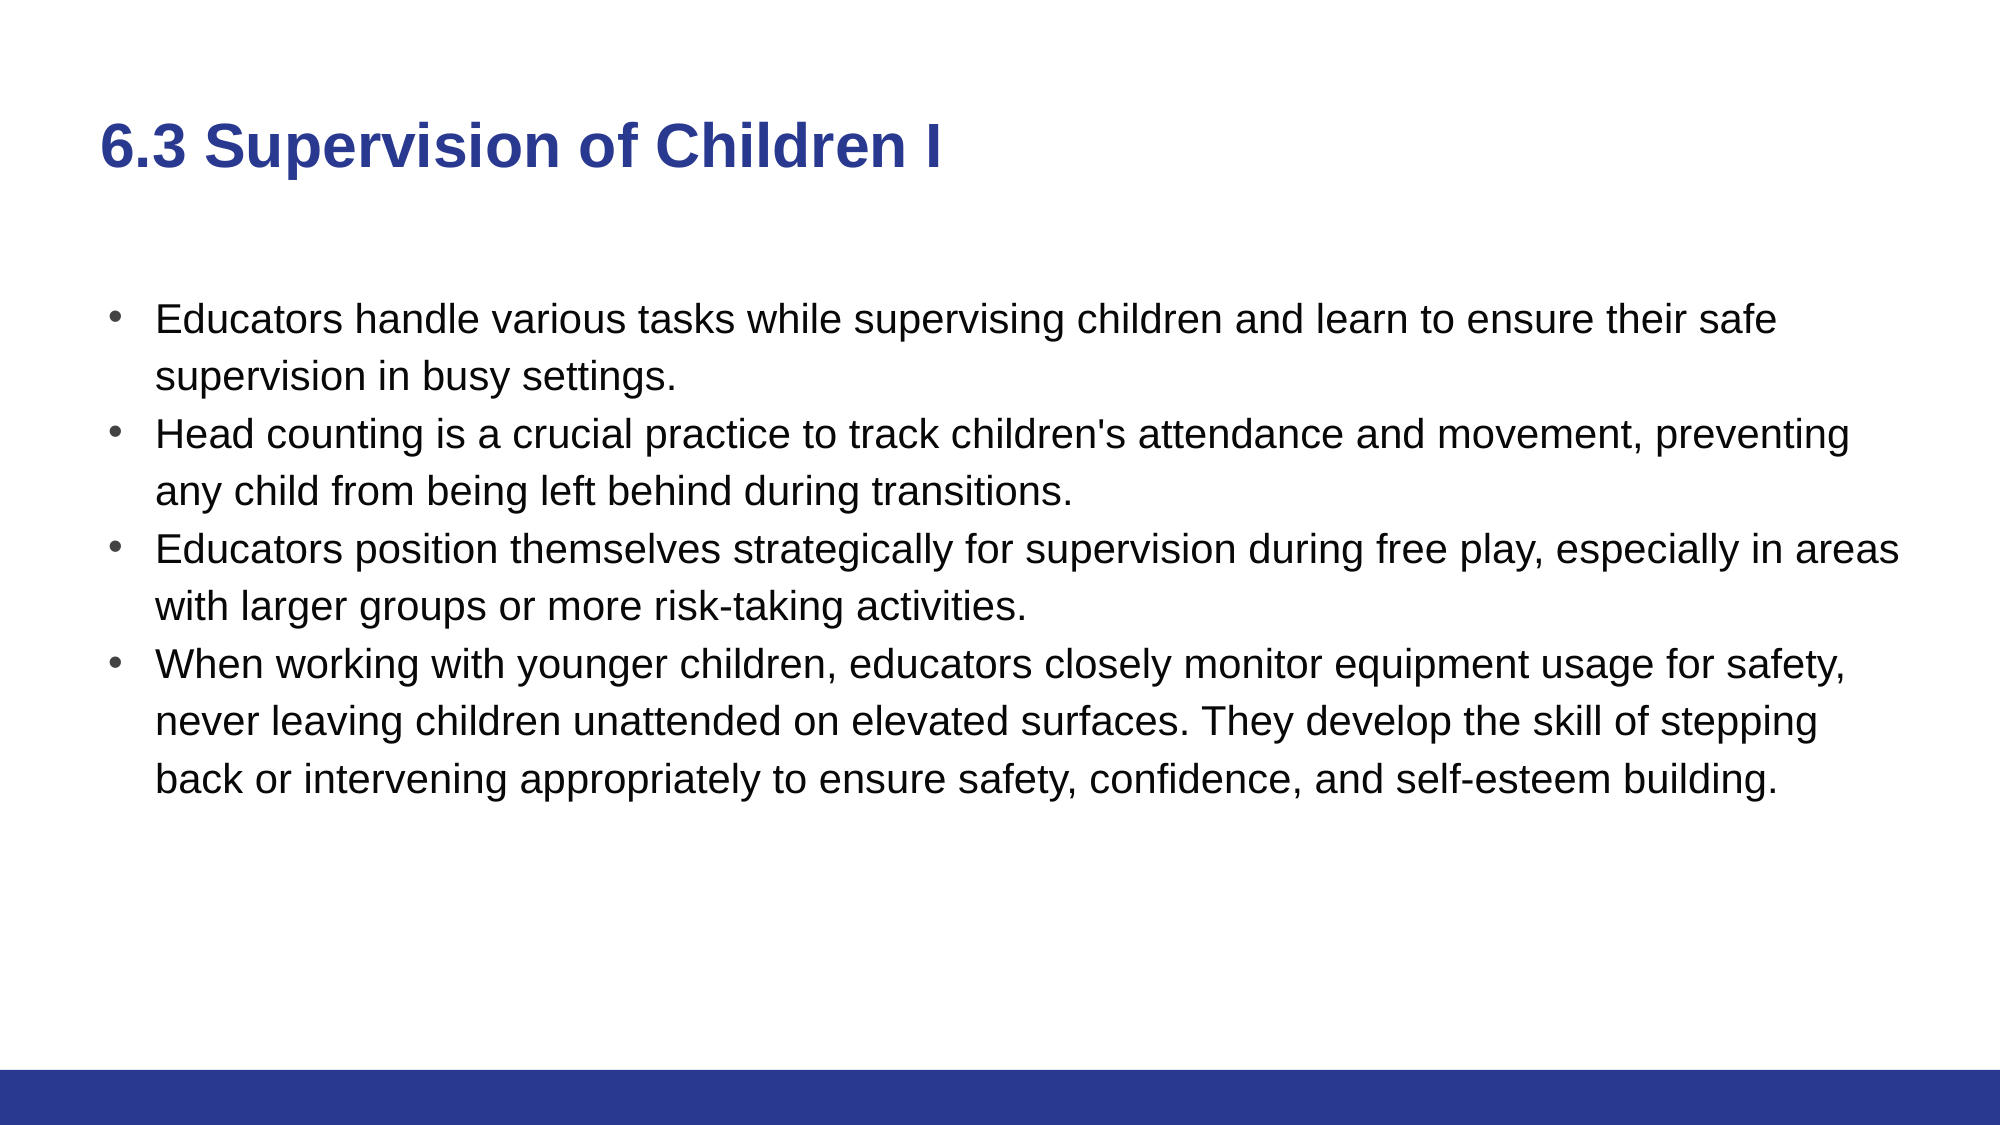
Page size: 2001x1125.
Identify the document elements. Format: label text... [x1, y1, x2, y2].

title 6.3 Supervision of Children I [68, 89, 1932, 223]
list Educators handle various tasks while supervising children and learn to ensure their safe supervision in busy settings. Head counting is a crucial practice to track children's attendance and movement, preventing any child from being left behind during transitions. Educators position themselves strategically for supervision during free play, especially in areas with larger groups or more risk-taking activities. When working with younger children, educators closely monitor equipment usage for safety, never leaving children unattended on elevated surfaces. They develop the skill of stepping back or intervening appropriately to ensure safety, confidence, and self-esteem building. [68, 268, 1932, 1001]
